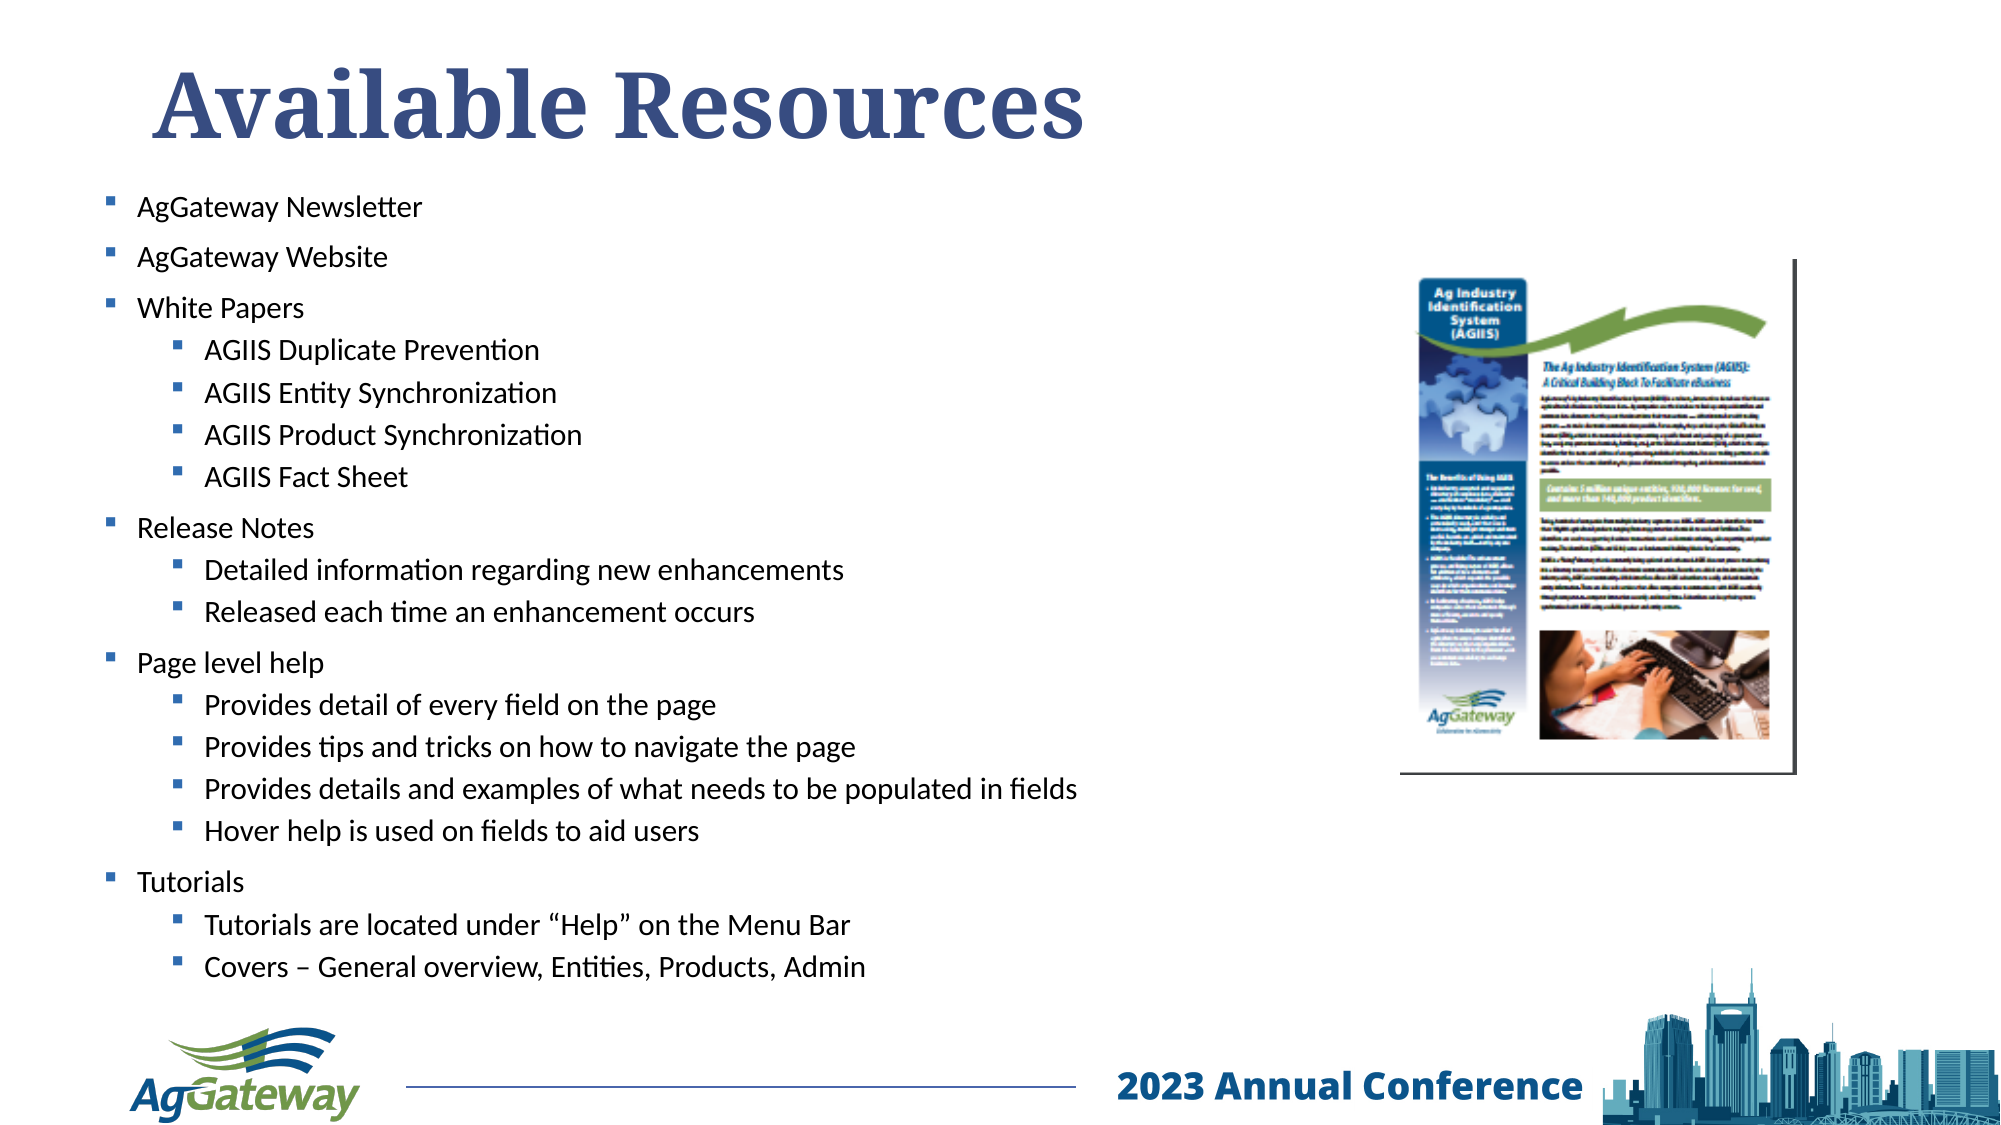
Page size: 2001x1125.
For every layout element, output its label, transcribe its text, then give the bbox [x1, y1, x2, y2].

picture [1602, 958, 2000, 1125]
picture [114, 1013, 376, 1125]
list AgGateway Newsletter AgGateway Website White Papers AGIIS Duplicate Prevention AGIIS Entity Synchronization AGIIS Product Synchronization AGIIS Fact Sheet Release Notes Detailed information regarding new enhancements Released each time an enhancement occurs Page level help Provides detail of every field on the page Provides tips and tricks on how to navigate the page Provides details and examples of what needs to be populated in fields Hover help is used on fields to aid users Tutorials Tutorials are located under “Help” on the Menu Bar Covers – General overview, Entities, Products, Admin [88, 182, 1814, 1001]
picture [1399, 259, 1797, 775]
title Available Resources [137, 0, 1863, 218]
picture [1117, 1067, 1593, 1111]
